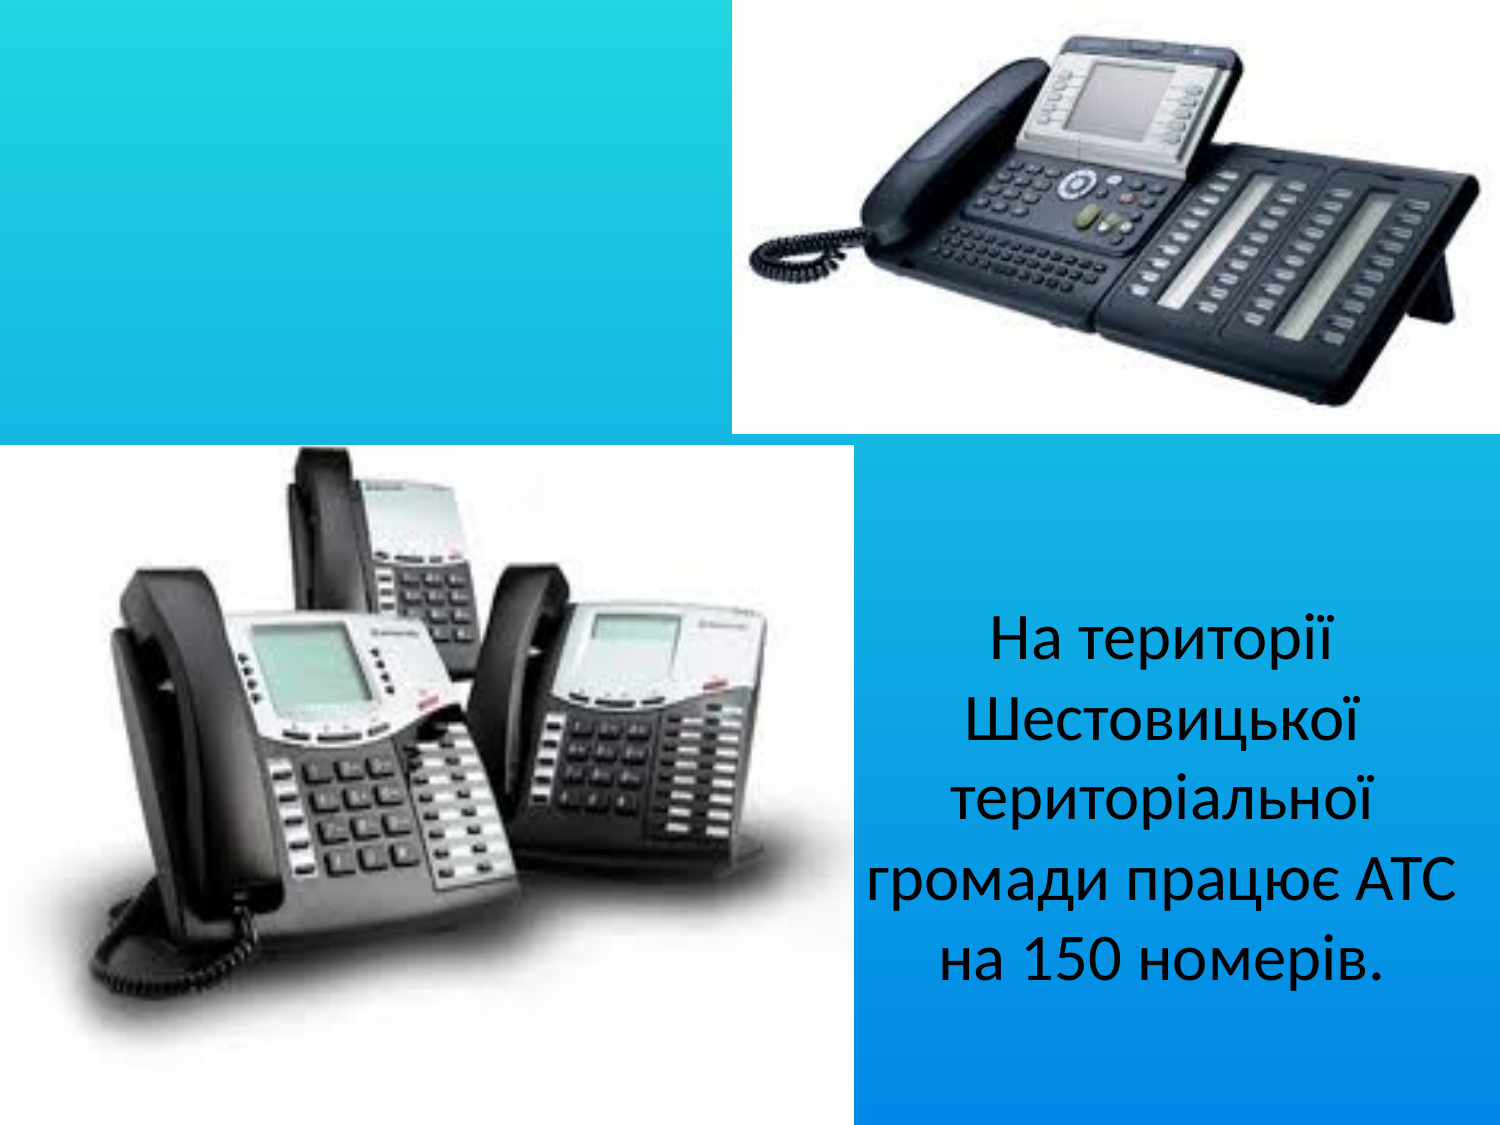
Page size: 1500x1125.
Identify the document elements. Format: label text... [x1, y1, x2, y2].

list На території Шестовицької територіальної громади працює АТС на 150 номерів. [859, 492, 1500, 1125]
picture [732, 0, 1500, 434]
picture [0, 444, 856, 1125]
